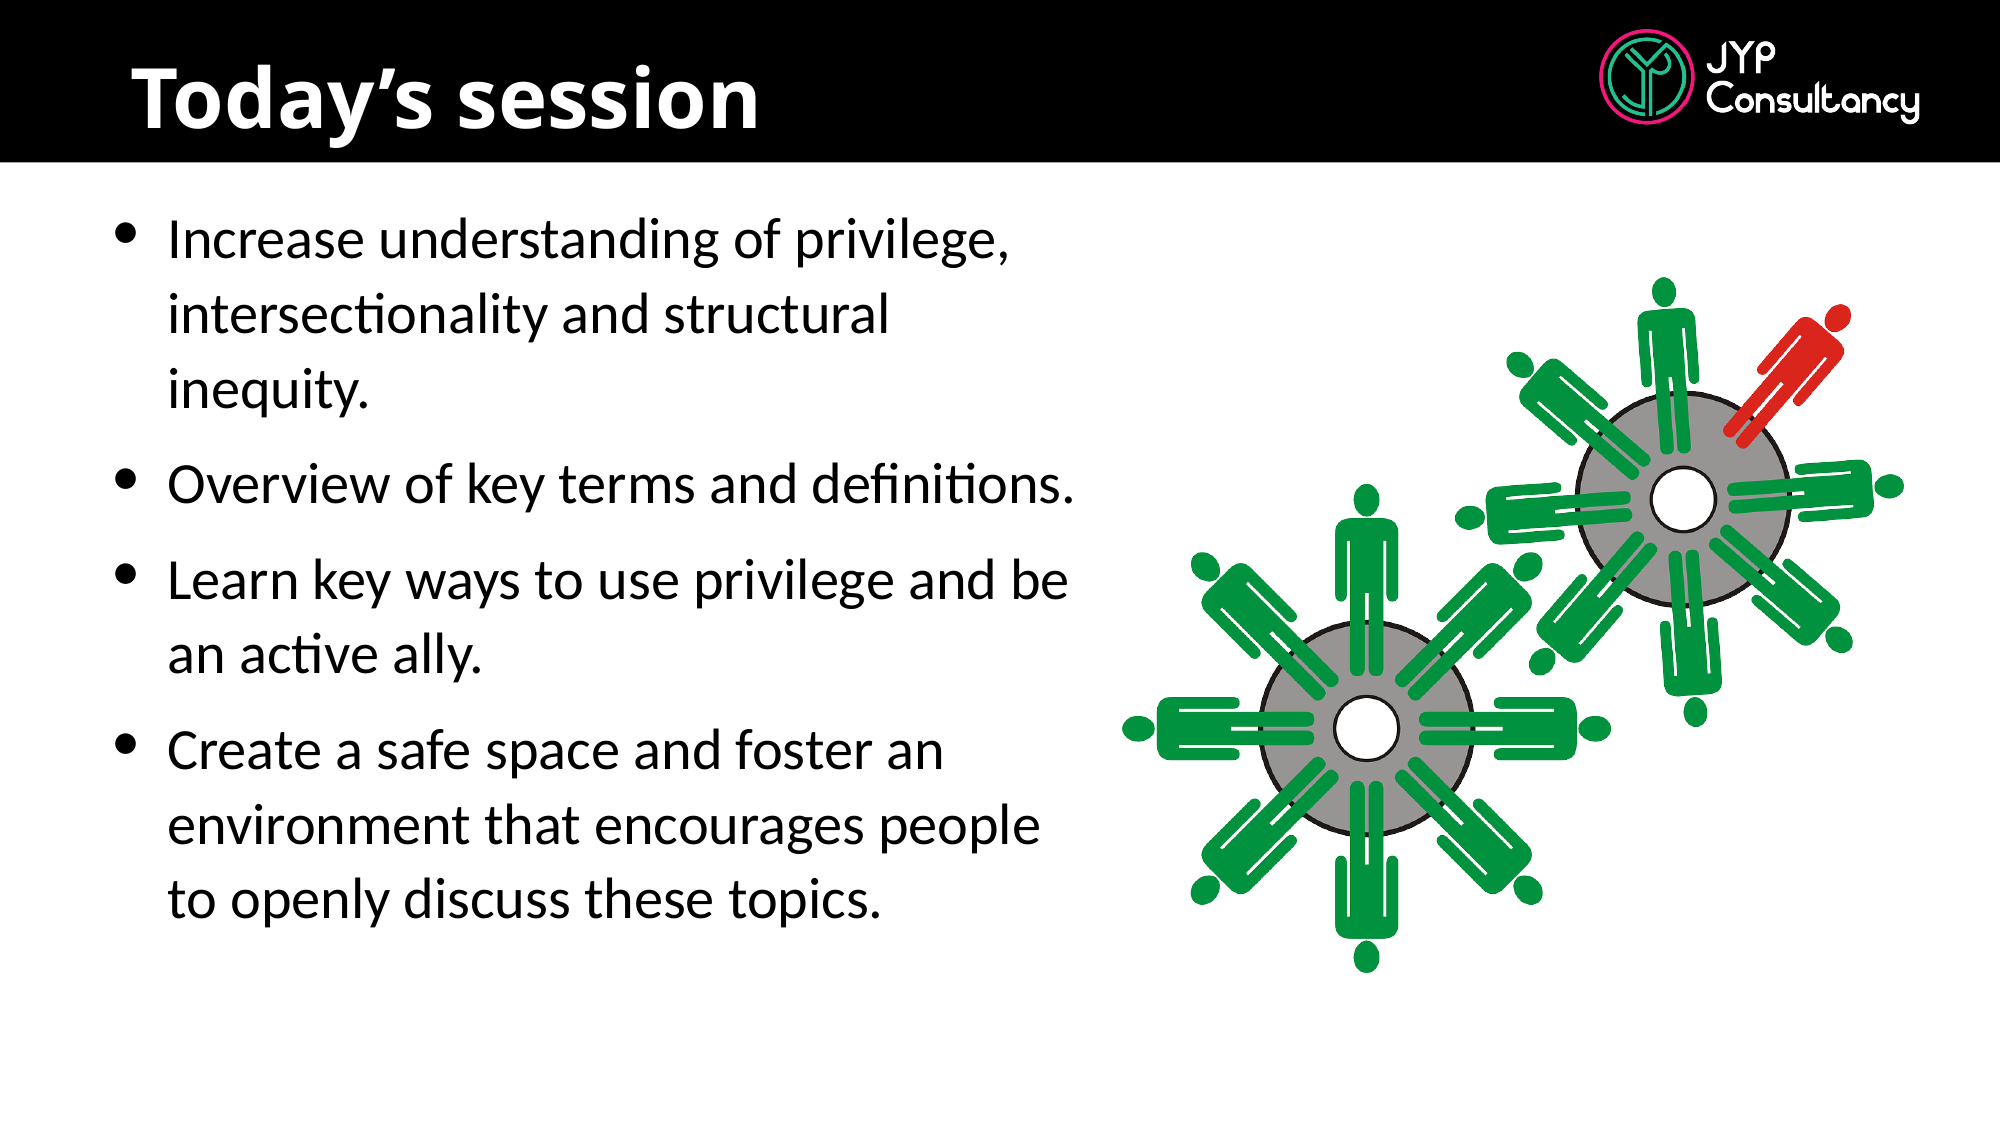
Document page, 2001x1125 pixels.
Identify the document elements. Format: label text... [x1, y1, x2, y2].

title Today’s session [115, 44, 1841, 160]
text_box [0, 0, 2000, 163]
list Increase understanding of privilege, intersectionality and structural inequity. Overview of key terms and definitions. Learn key ways to use privilege and be an active ally. Create a safe space and foster an environment that encourages people to openly discuss these topics. [96, 188, 1093, 1125]
picture [1122, 277, 1904, 973]
picture [1586, 15, 1932, 138]
